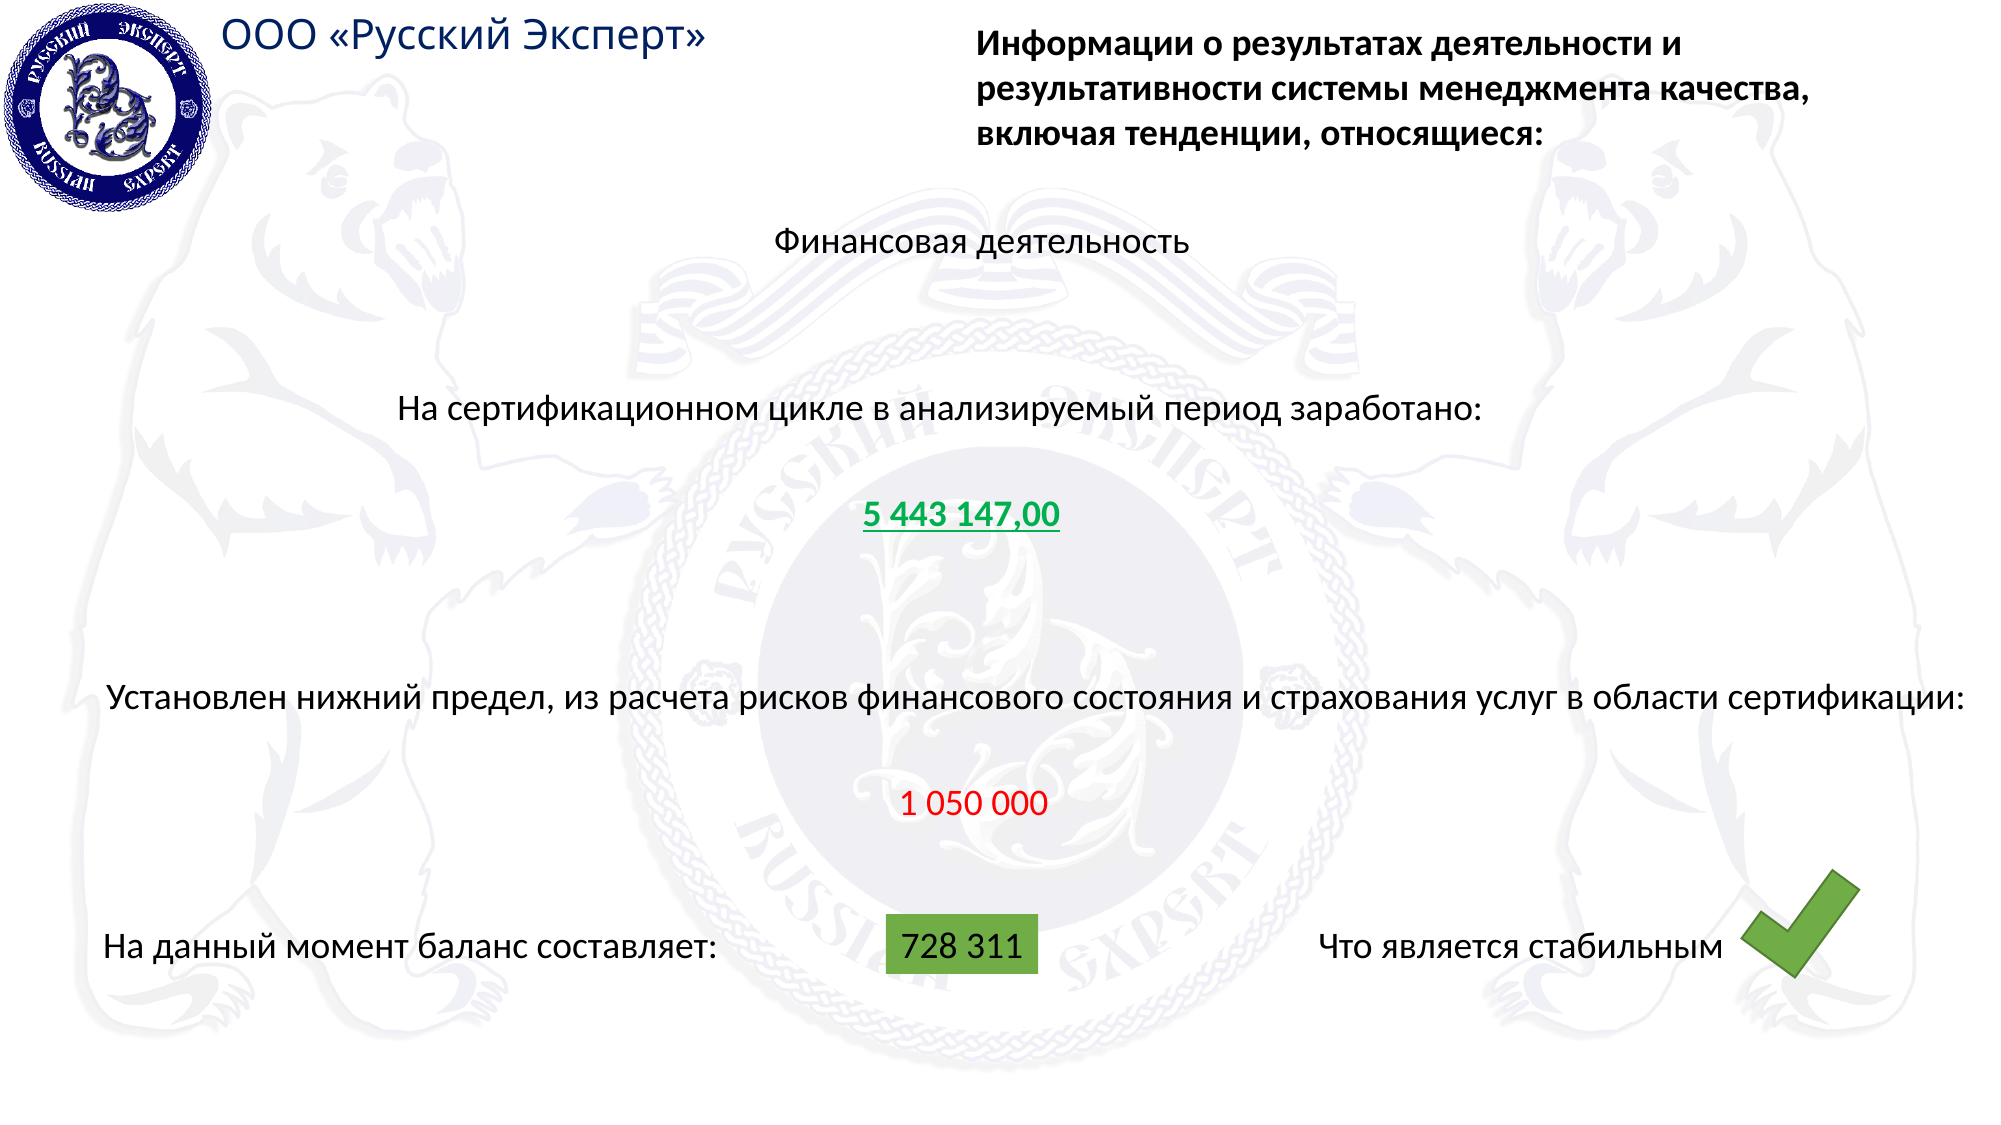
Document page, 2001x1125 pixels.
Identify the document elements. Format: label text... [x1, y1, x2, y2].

text_box Финансовая деятельность [759, 208, 1205, 269]
text_box 728 311 [885, 914, 1039, 974]
text_box Установлен нижний предел, из расчета рисков финансового состояния и страхования услуг в области сертификации: [91, 664, 1983, 724]
text_box 1 050 000 [883, 770, 1064, 831]
text_box На данный момент баланс составляет: [88, 914, 734, 974]
picture [0, 0, 214, 216]
text_box [1740, 868, 1861, 979]
text_box На сертификационном цикле в анализируемый период заработано: [382, 375, 1499, 435]
text_box Информации о результатах деятельности и результативности системы менеджмента качества, включая тенденции, относящиеся: [961, 10, 1962, 161]
text_box Что является стабильным [1303, 914, 1740, 974]
text_box 5 443 147,00 [847, 481, 1076, 542]
